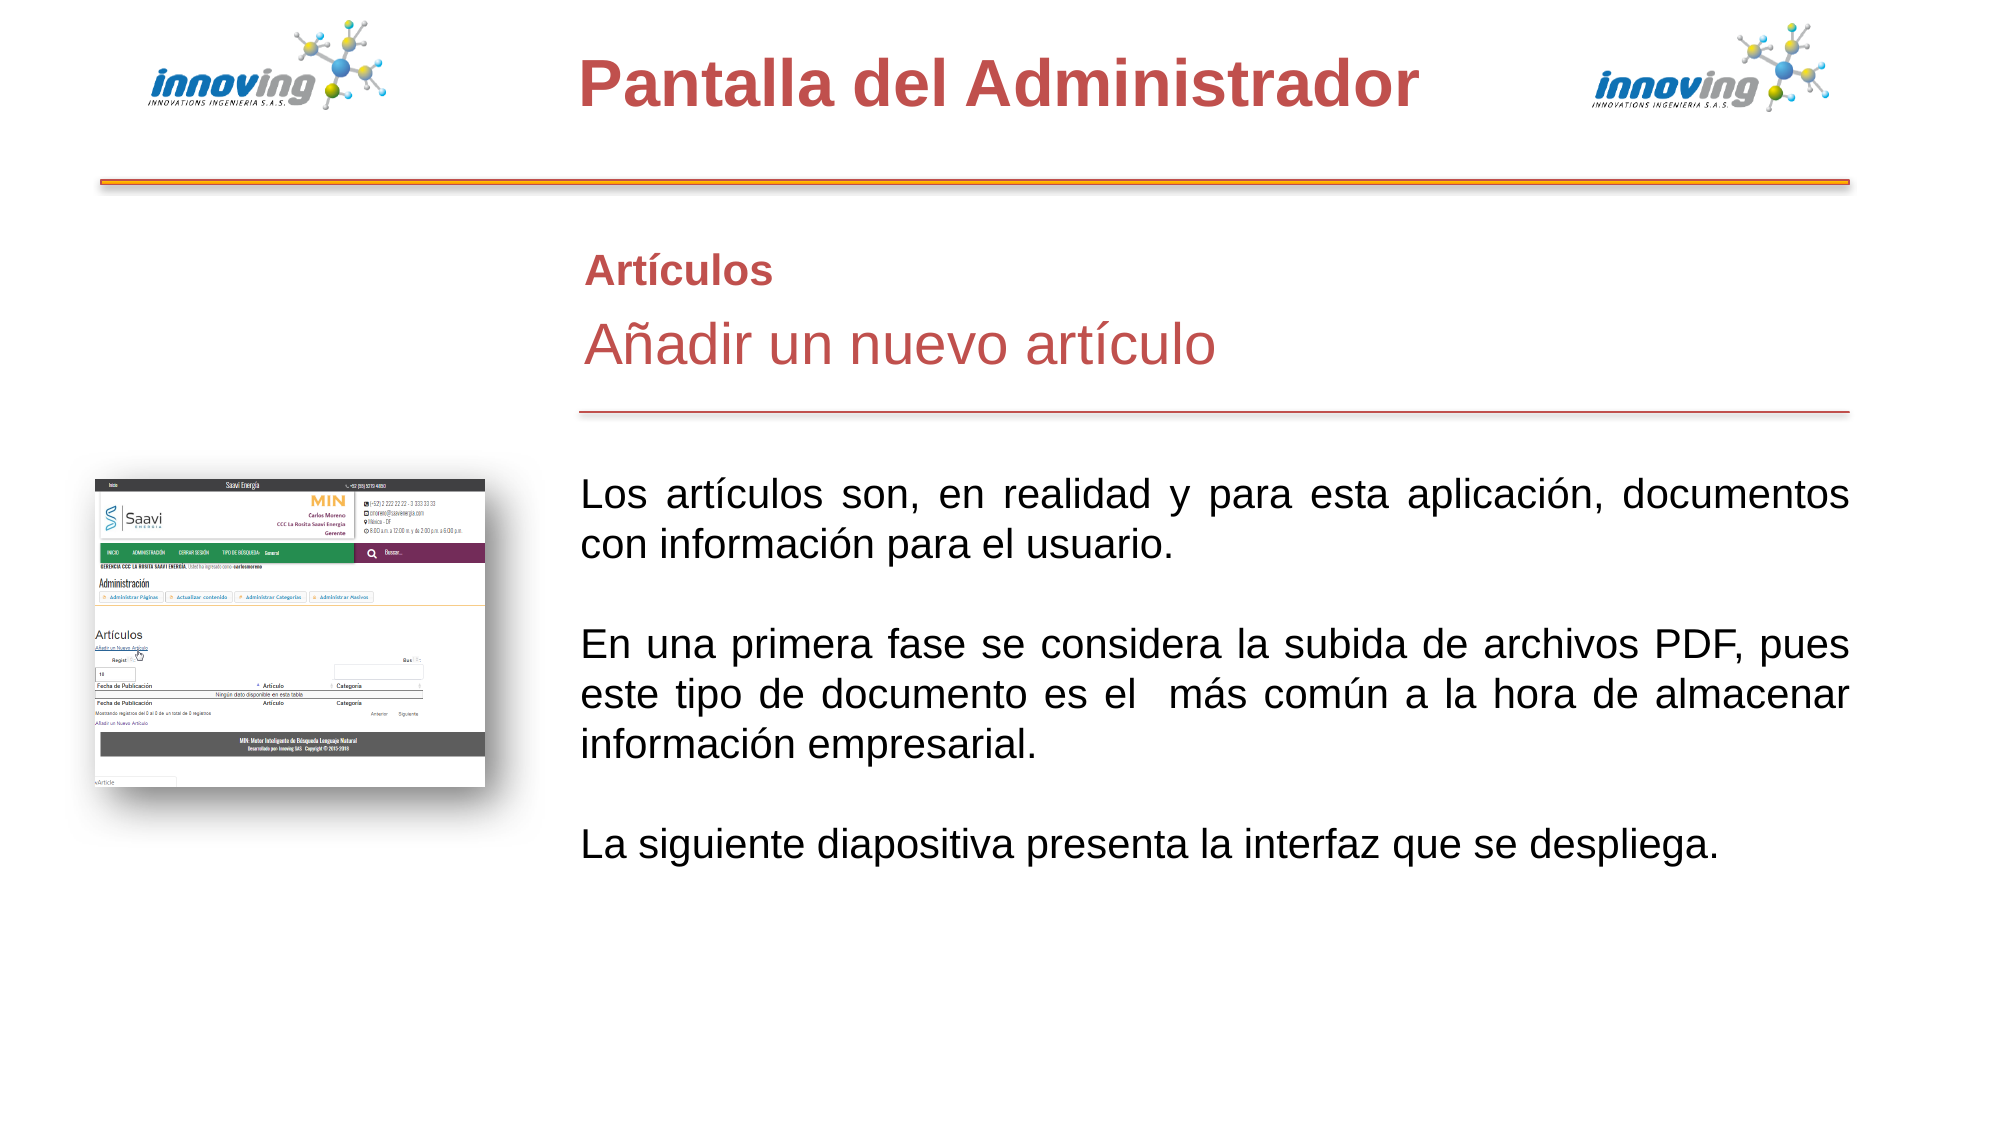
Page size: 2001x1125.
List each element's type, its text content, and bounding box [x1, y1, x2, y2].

text_box Los artículos son, en realidad y para esta aplicación, documentos con información para el usuario. En una primera fase se considera la subida de archivos PDF, pues este tipo de documento es el más común a la hora de almacenar información empresarial. La siguiente diapositiva presenta la interfaz que se despliega. [509, 459, 1866, 1084]
picture [95, 479, 485, 787]
picture [1591, 22, 1831, 113]
text_box Pantalla del Administrador [137, 17, 1863, 150]
text_box Artículos Añadir un nuevo artículo [569, 233, 1331, 384]
picture [148, 20, 388, 110]
text_box [100, 179, 1850, 185]
